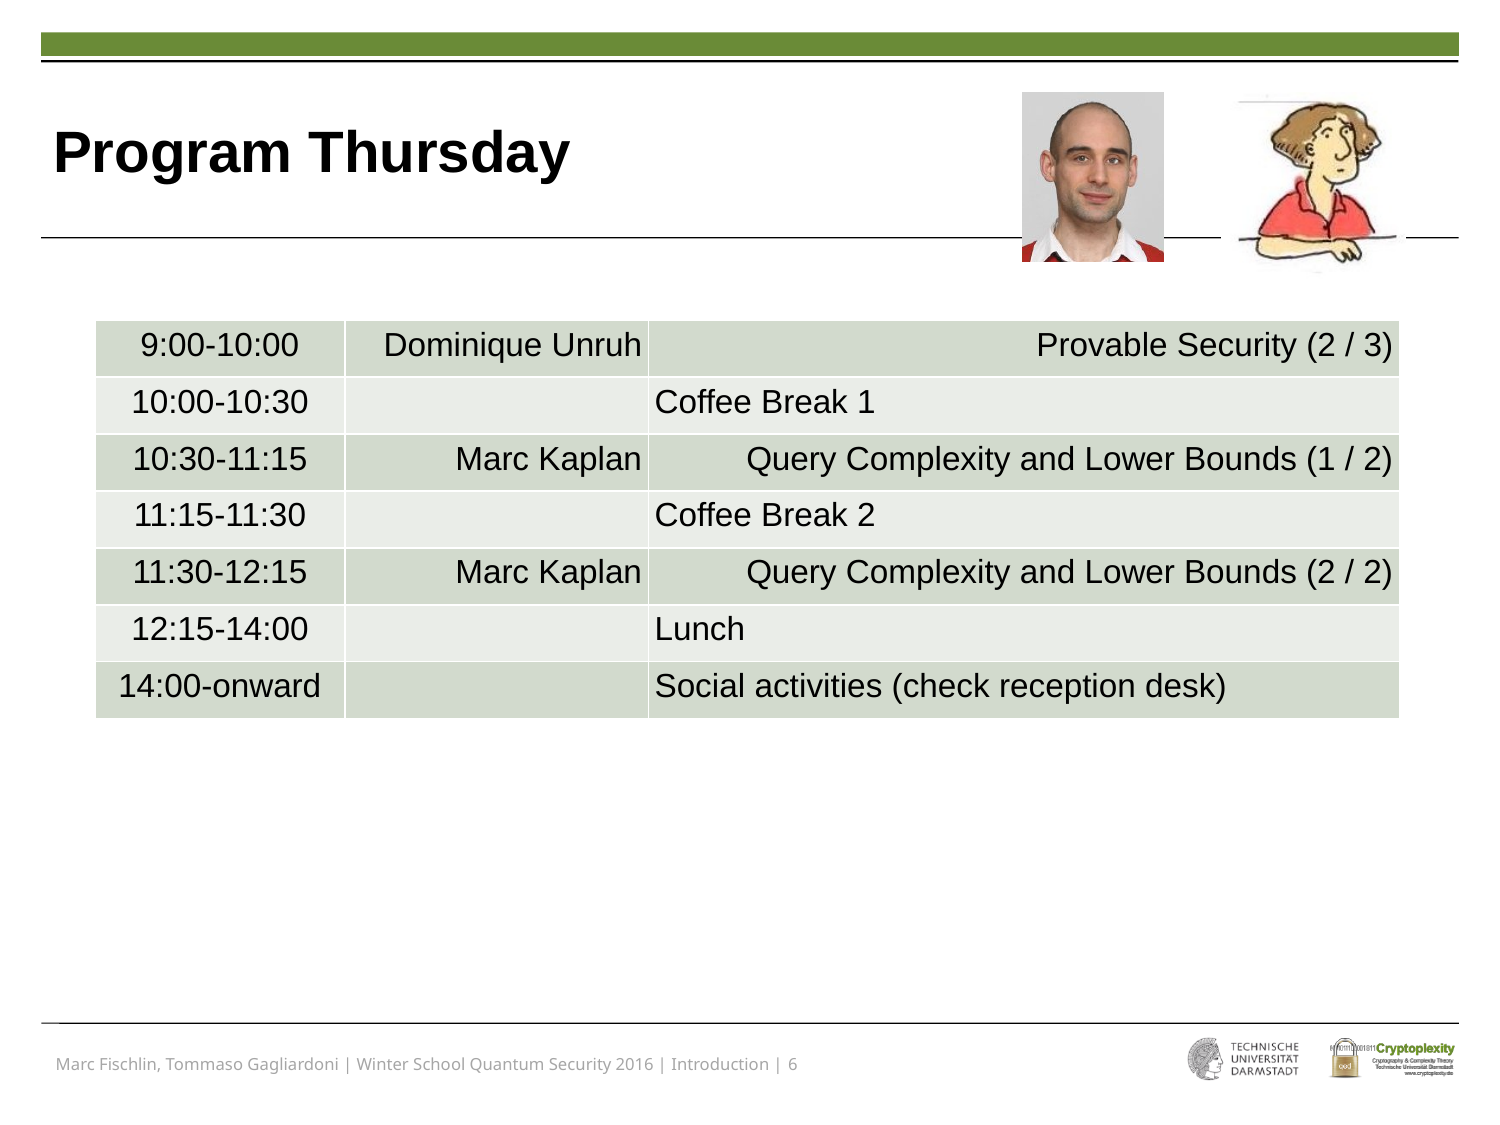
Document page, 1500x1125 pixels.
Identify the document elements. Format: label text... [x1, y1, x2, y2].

table_cell 10:30-11:15 [96, 435, 344, 490]
table_cell 11:30-12:15 [96, 549, 344, 604]
table_cell 11:15-11:30 [96, 492, 344, 547]
picture [1220, 91, 1406, 280]
table_cell Lunch [649, 606, 1399, 661]
table_cell Query Complexity and Lower Bounds (2 / 2) [649, 549, 1399, 604]
table_cell Marc Kaplan [346, 549, 648, 604]
picture [1021, 91, 1164, 262]
table_cell Coffee Break 1 [649, 378, 1399, 433]
title Program Thursday [53, 80, 1147, 218]
table_cell Coffee Break 2 [649, 492, 1399, 547]
picture [1175, 1030, 1462, 1087]
table_header Dominique Unruh [346, 321, 648, 376]
table_cell 12:15-14:00 [96, 606, 344, 661]
table_cell [346, 378, 648, 433]
table_cell Marc Kaplan [346, 435, 648, 490]
table_cell Query Complexity and Lower Bounds (1 / 2) [649, 435, 1399, 490]
table_cell 10:00-10:30 [96, 378, 344, 433]
table_cell 14:00-onward [96, 662, 344, 718]
table_cell [346, 492, 648, 547]
table_cell [346, 662, 648, 718]
table_cell Social activities (check reception desk) [649, 662, 1399, 718]
table_cell [346, 606, 648, 661]
table_header 9:00-10:00 [96, 321, 344, 376]
table_header Provable Security (2 / 3) [649, 321, 1399, 376]
